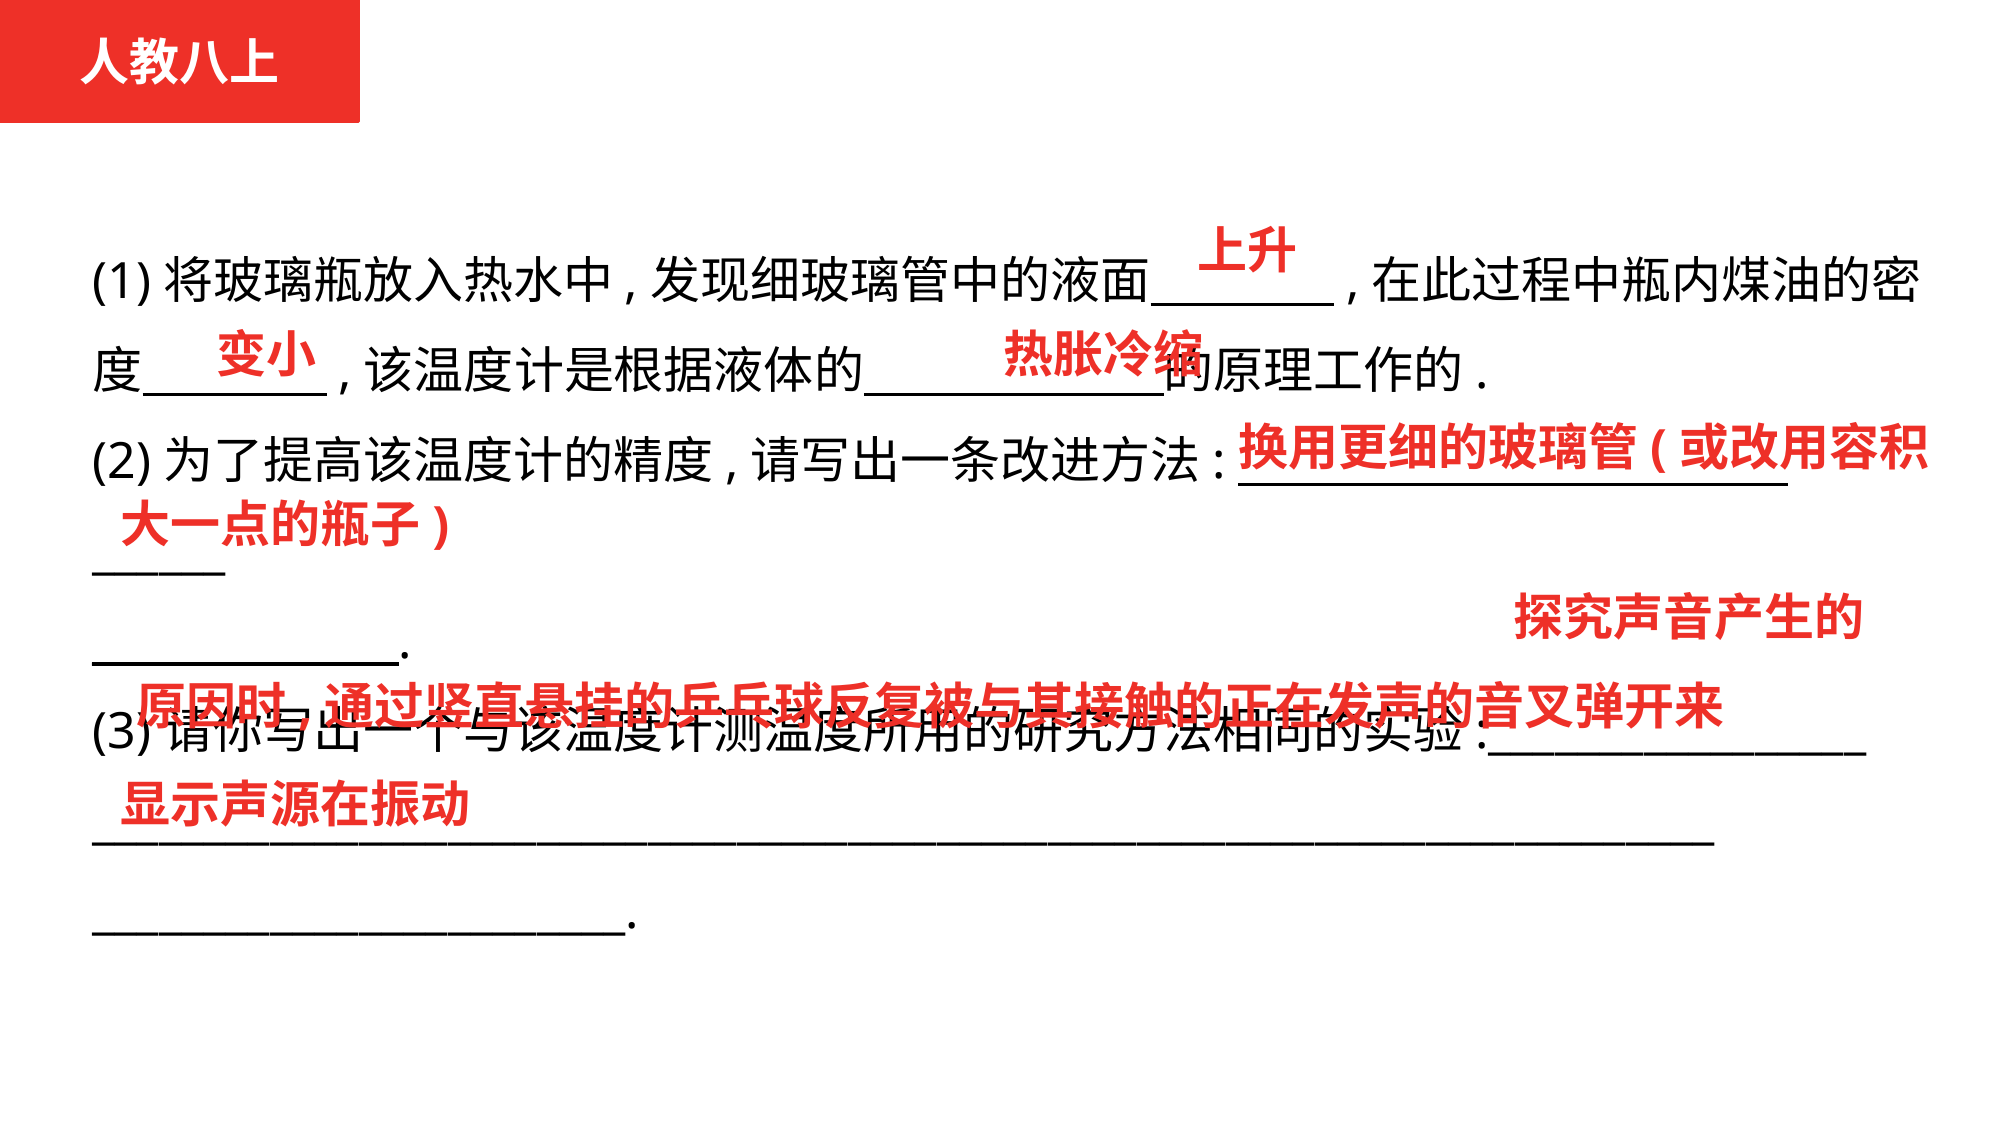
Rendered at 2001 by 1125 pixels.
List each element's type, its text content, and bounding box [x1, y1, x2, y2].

text_box 显示声源在振动 [105, 765, 626, 840]
text_box 热胀冷缩 [988, 315, 1224, 390]
text_box 原因时,通过竖直悬挂的乒乓球反复被与其接触的正在发声的音叉弹开来 [121, 667, 2000, 742]
text_box 探究声音产生的 [1499, 577, 2000, 653]
text_box 人教八上 [1, 0, 359, 122]
text_box 上升 [1182, 211, 1418, 287]
text_box 换用更细的玻璃管(或改用容积 [1223, 408, 2000, 483]
text_box 变小 [201, 315, 437, 390]
text_box (1)将玻璃瓶放入热水中,发现细玻璃管中的液面 ,在此过程中瓶内煤油的密度 ,该温度计是根据液体的 的原理工作的. (2)为了提高该温度计的精度,请写出一条改进方法: ______ _ ___________. (3)请你写出一个与该温度计测温度所用的研究方法相同的实验:_________________ _________________________________________________________________________ ________________________. [77, 211, 1949, 1037]
text_box 大一点的瓶子) [105, 485, 862, 561]
